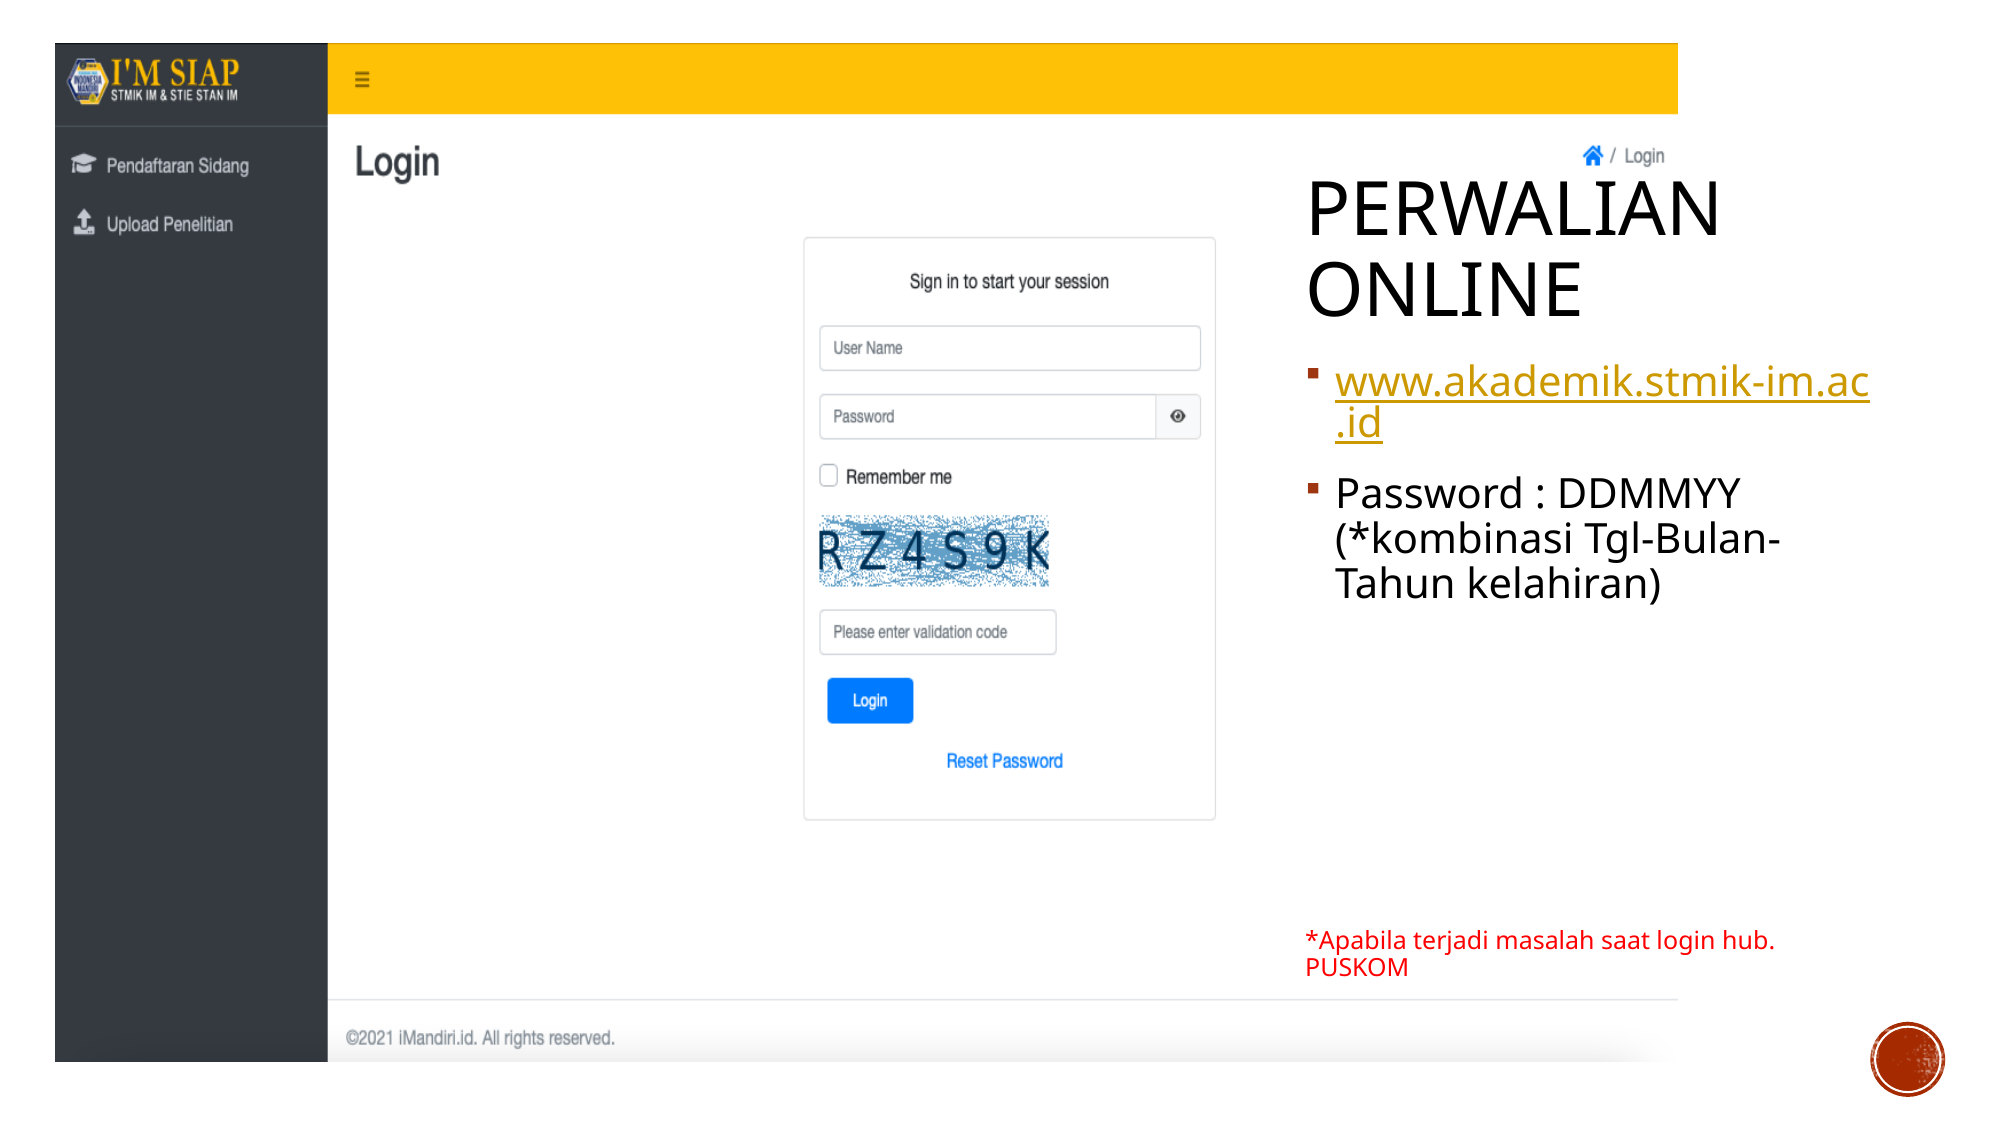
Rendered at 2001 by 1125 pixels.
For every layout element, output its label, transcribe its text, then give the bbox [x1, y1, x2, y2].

title Perwalian online [1679, 79, 1894, 344]
list www.akademik.stmik-im.ac.id Password : DDMMYY (*kombinasi Tgl-Bulan-Tahun kelahiran) *Apabila terjadi masalah saat login hub. PUSKOM [1679, 348, 1894, 1020]
picture [55, 43, 1678, 1062]
